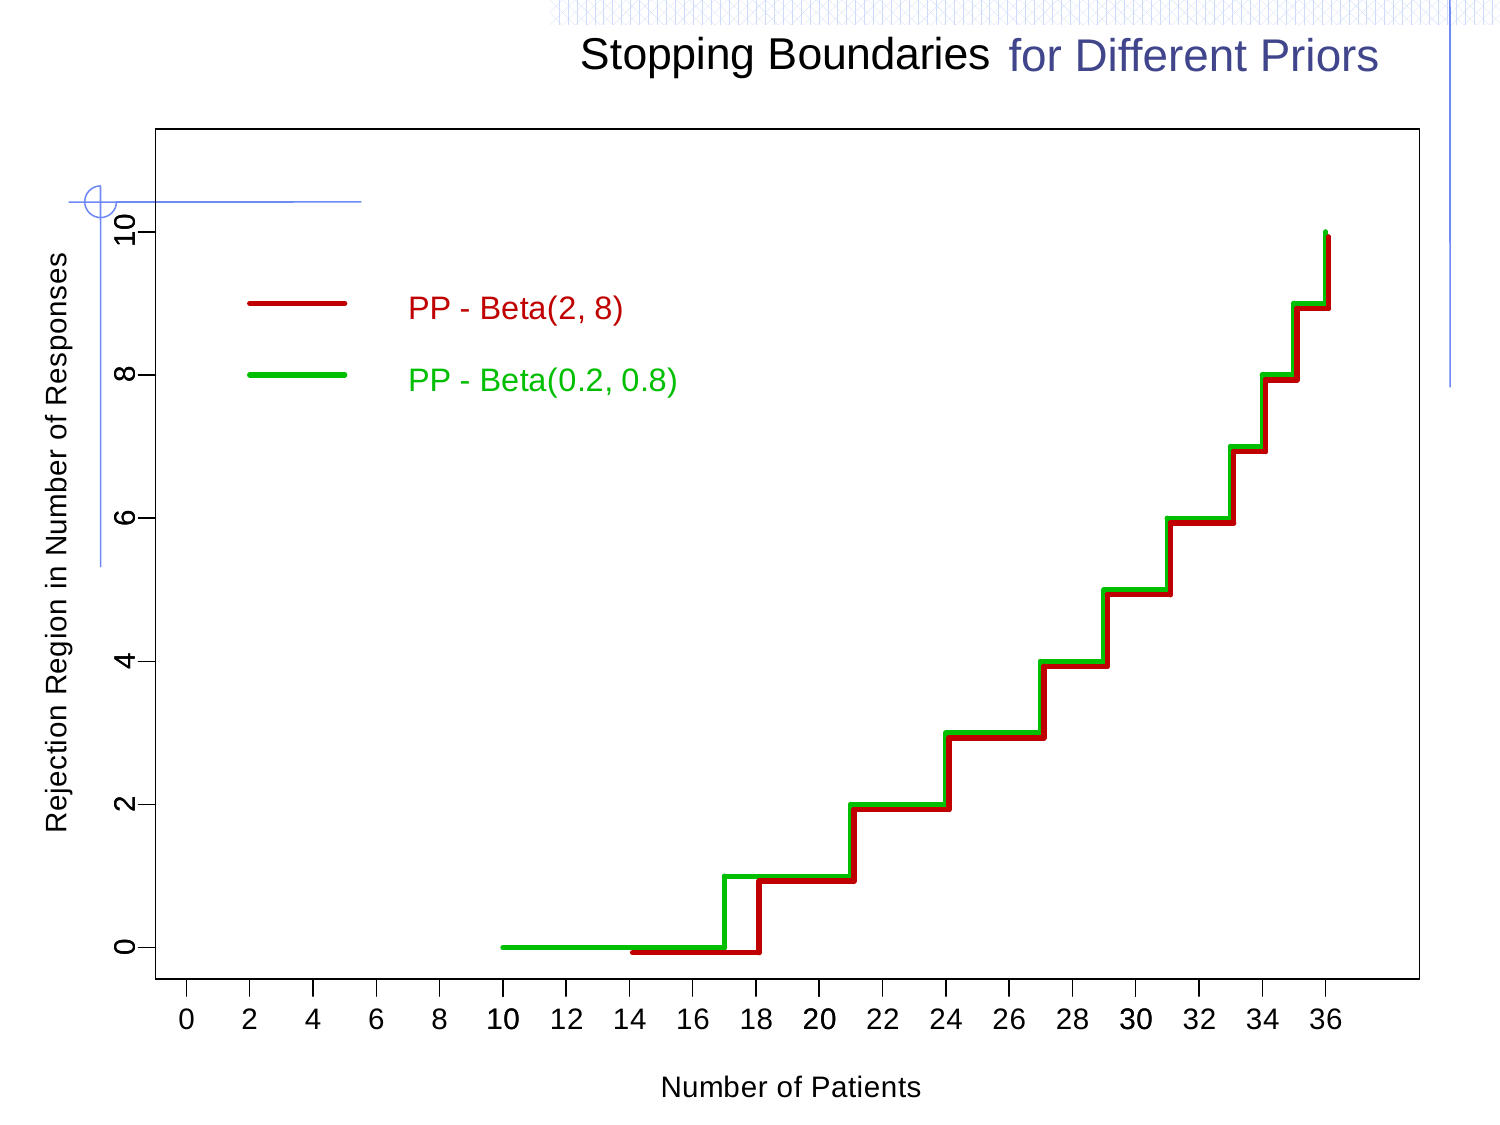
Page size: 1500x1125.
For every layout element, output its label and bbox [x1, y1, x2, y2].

text_box [0, 0, 1469, 1125]
